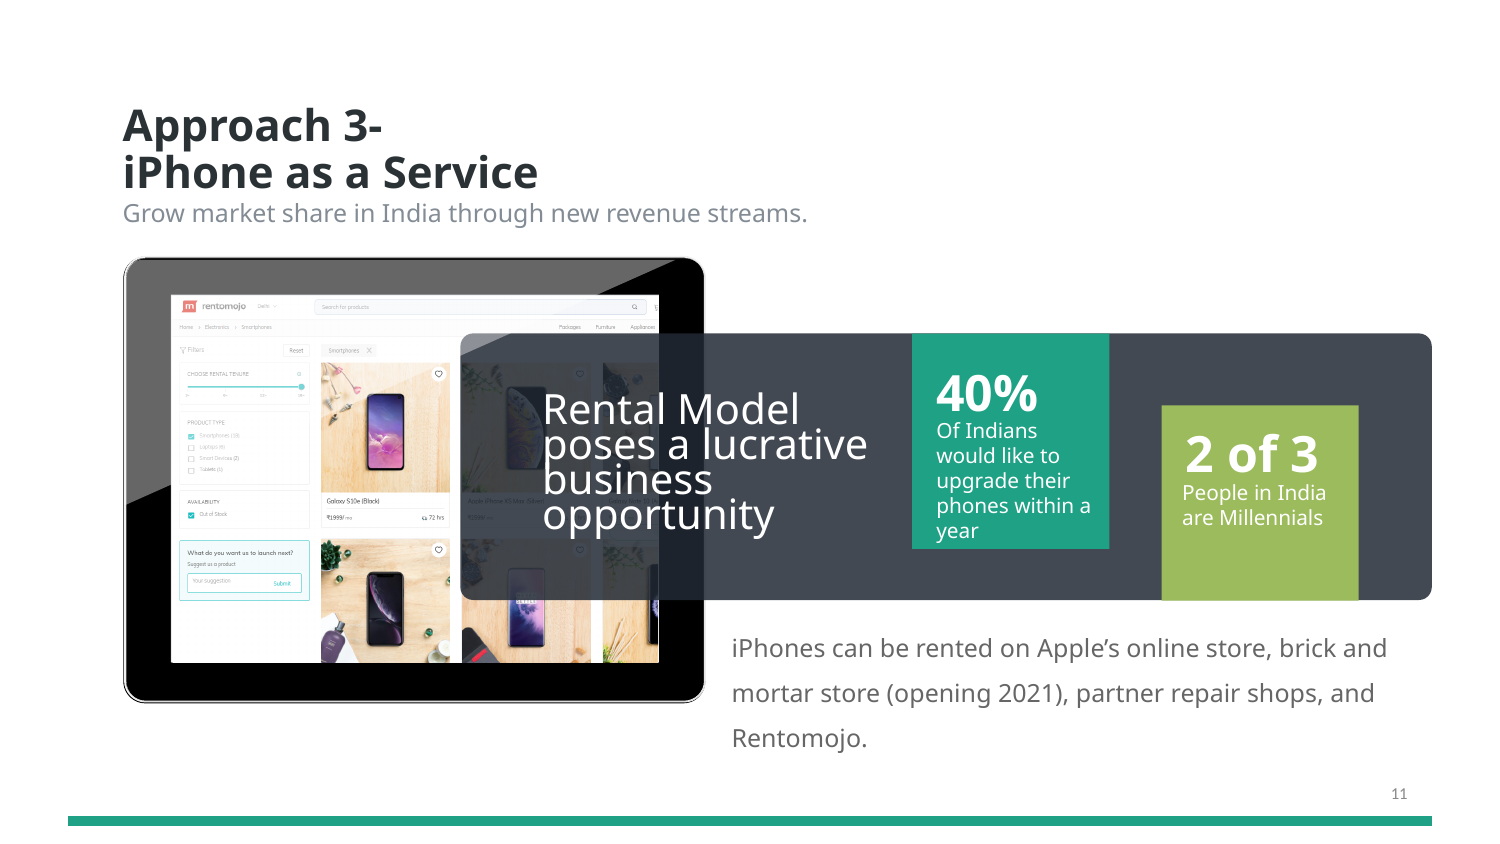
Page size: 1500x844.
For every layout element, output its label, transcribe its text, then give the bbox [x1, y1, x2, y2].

slide_number 11 [1366, 770, 1432, 816]
text_box [1161, 405, 1359, 601]
text_box Rental Model poses a lucrative business opportunity [712, 381, 872, 553]
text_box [123, 255, 708, 704]
text_box Grow market share in India through new revenue streams. [111, 201, 880, 228]
text_box iPhones can be rented on Apple’s online store, brick and mortar store (opening 2021), partner repair shops, and Rentomojo. [720, 612, 1417, 723]
text_box 40% [925, 355, 1097, 434]
text_box Of Indians would like to upgrade their phones within a year [936, 417, 1093, 501]
text_box 2 of 3 [1174, 417, 1346, 496]
text_box [912, 333, 1110, 549]
text_box [712, 333, 1432, 601]
text_box People in India are Millennials [1182, 479, 1339, 579]
text_box Approach 3- iPhone as a Service [111, 92, 624, 201]
text_box [68, 816, 1432, 826]
